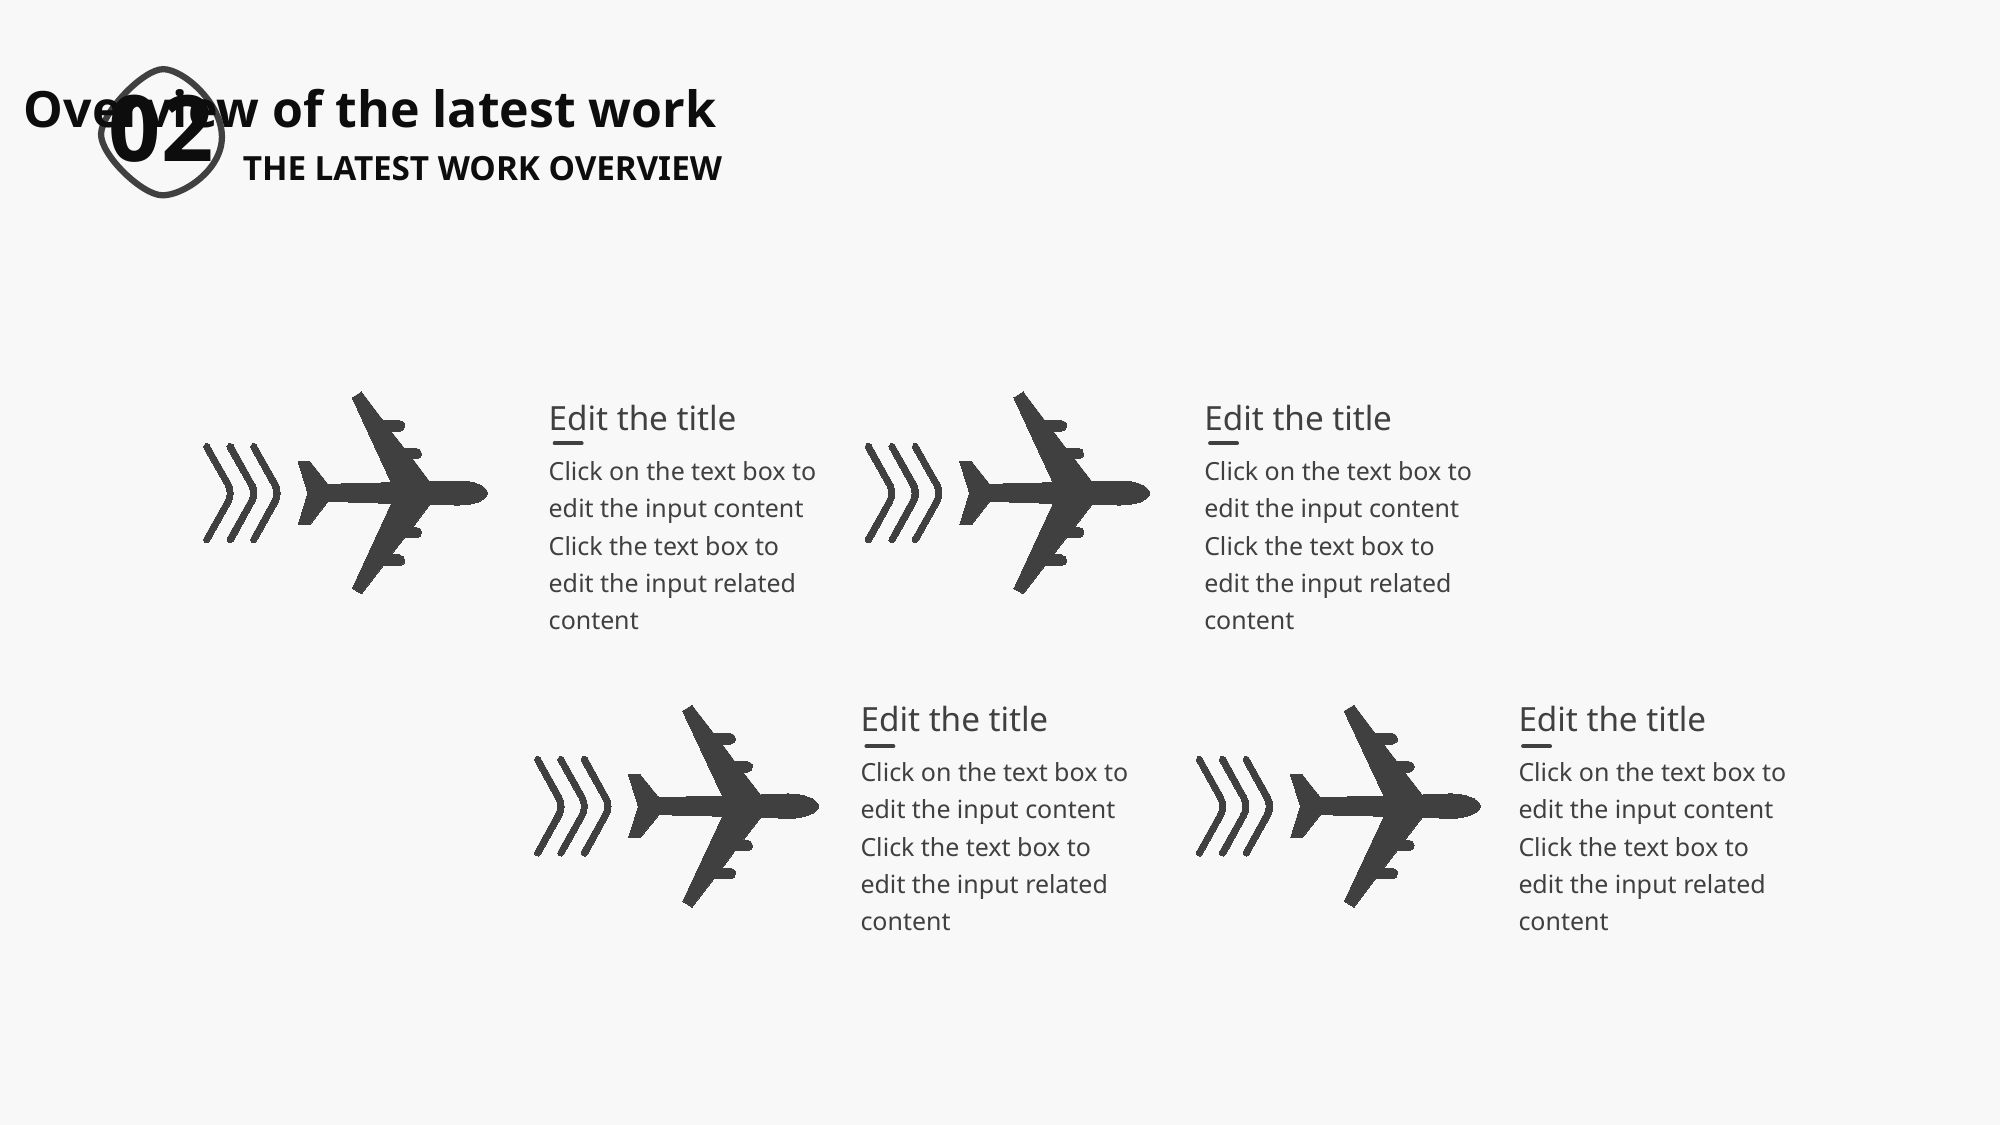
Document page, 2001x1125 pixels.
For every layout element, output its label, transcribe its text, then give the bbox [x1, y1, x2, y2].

text_box [141, 188, 189, 197]
text_box [865, 443, 895, 543]
text_box [581, 756, 612, 857]
text_box Click on the text box to edit the input content Click the text box to edit the input related content [534, 440, 838, 643]
text_box [1219, 756, 1249, 857]
text_box [1243, 756, 1273, 857]
text_box Click on the text box to edit the input content Click the text box to edit the input related content [1189, 440, 1493, 643]
text_box [298, 391, 488, 594]
text_box [628, 705, 819, 908]
text_box THE LATEST WORK OVERVIEW [228, 139, 925, 195]
text_box [1290, 705, 1481, 908]
text_box [534, 756, 565, 857]
text_box Edit the title [845, 690, 1086, 746]
text_box [557, 756, 588, 857]
text_box [1196, 756, 1226, 857]
text_box Edit the title [533, 389, 774, 445]
text_box Edit the title [1189, 389, 1429, 445]
text_box [250, 443, 281, 543]
text_box Overview of the latest work [9, 24, 732, 145]
text_box Edit the title [1503, 690, 1743, 746]
text_box Click on the text box to edit the input content Click the text box to edit the input related content [1503, 741, 1807, 944]
text_box Click on the text box to edit the input content Click the text box to edit the input related content [845, 741, 1150, 944]
text_box [226, 443, 257, 543]
text_box 02 [66, 145, 228, 188]
text_box [203, 443, 234, 543]
text_box [888, 443, 919, 543]
text_box [959, 391, 1150, 594]
text_box [912, 443, 942, 543]
